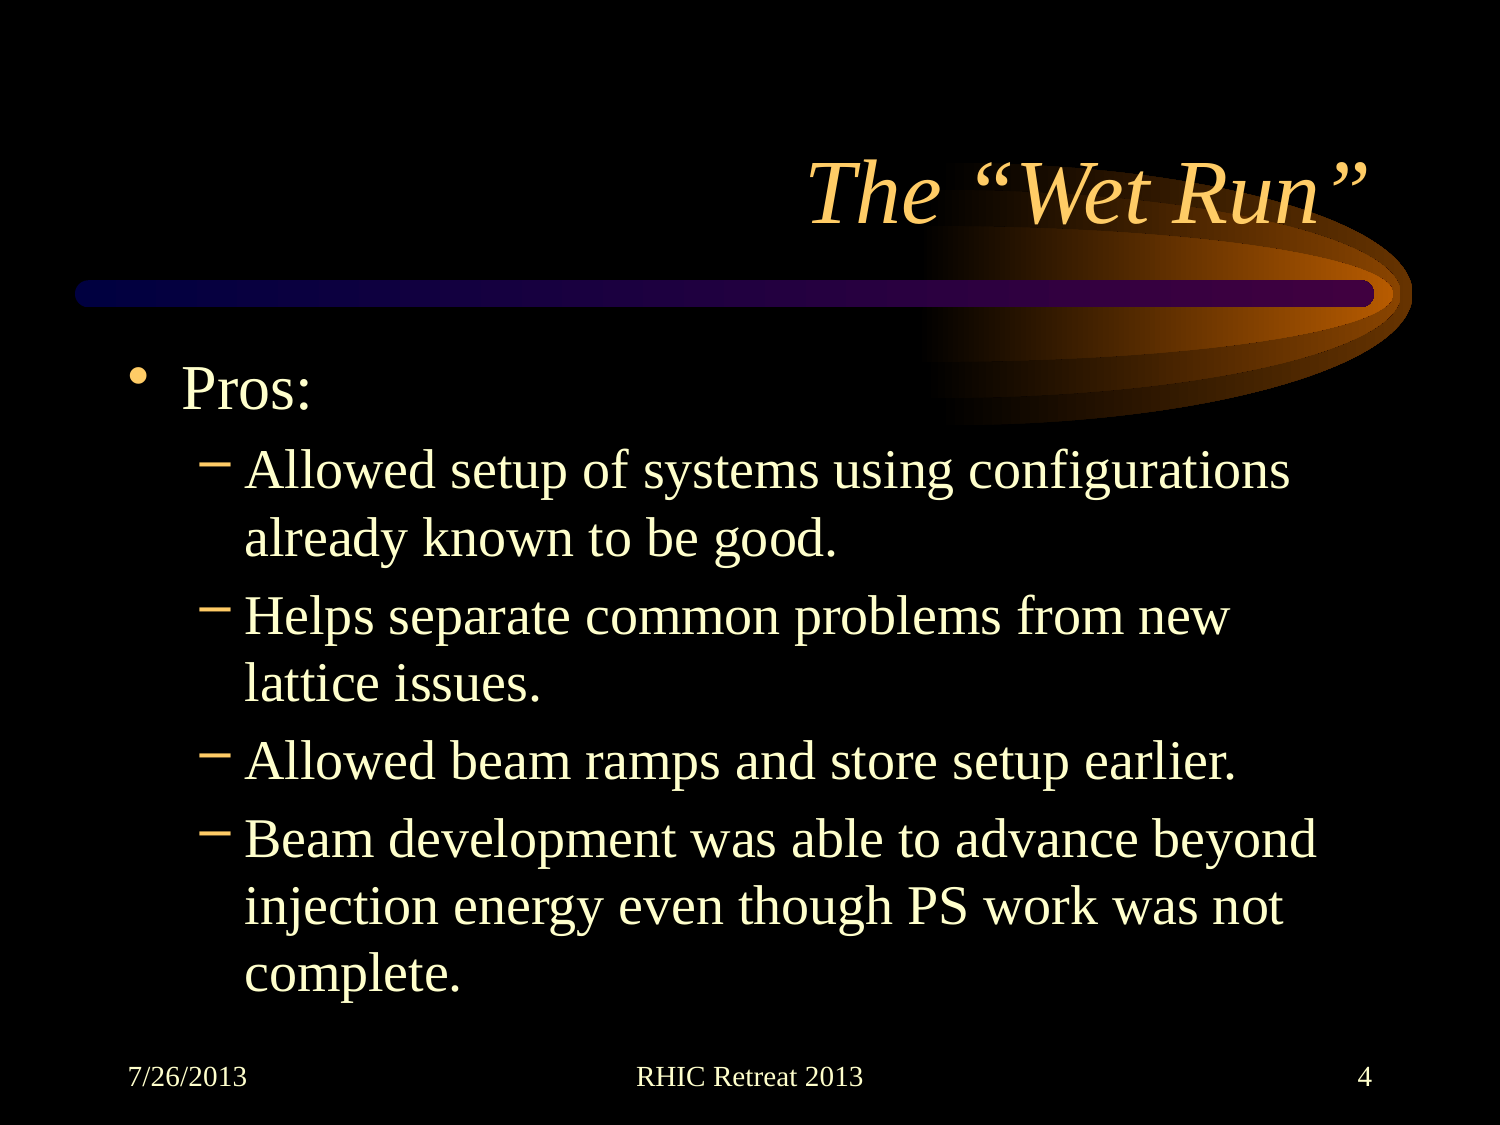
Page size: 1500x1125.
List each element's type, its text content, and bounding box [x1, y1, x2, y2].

list Pros: Allowed setup of systems using configurations already known to be good. Helps separate common problems from new lattice issues. Allowed beam ramps and store setup earlier. Beam development was able to advance beyond injection energy even though PS work was not complete. [112, 337, 1388, 1013]
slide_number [112, 1037, 426, 1113]
slide_number 4 [1074, 1037, 1388, 1113]
title The “Wet Run” [112, 62, 1388, 251]
footer RHIC Retreat 2013 [512, 1037, 988, 1113]
